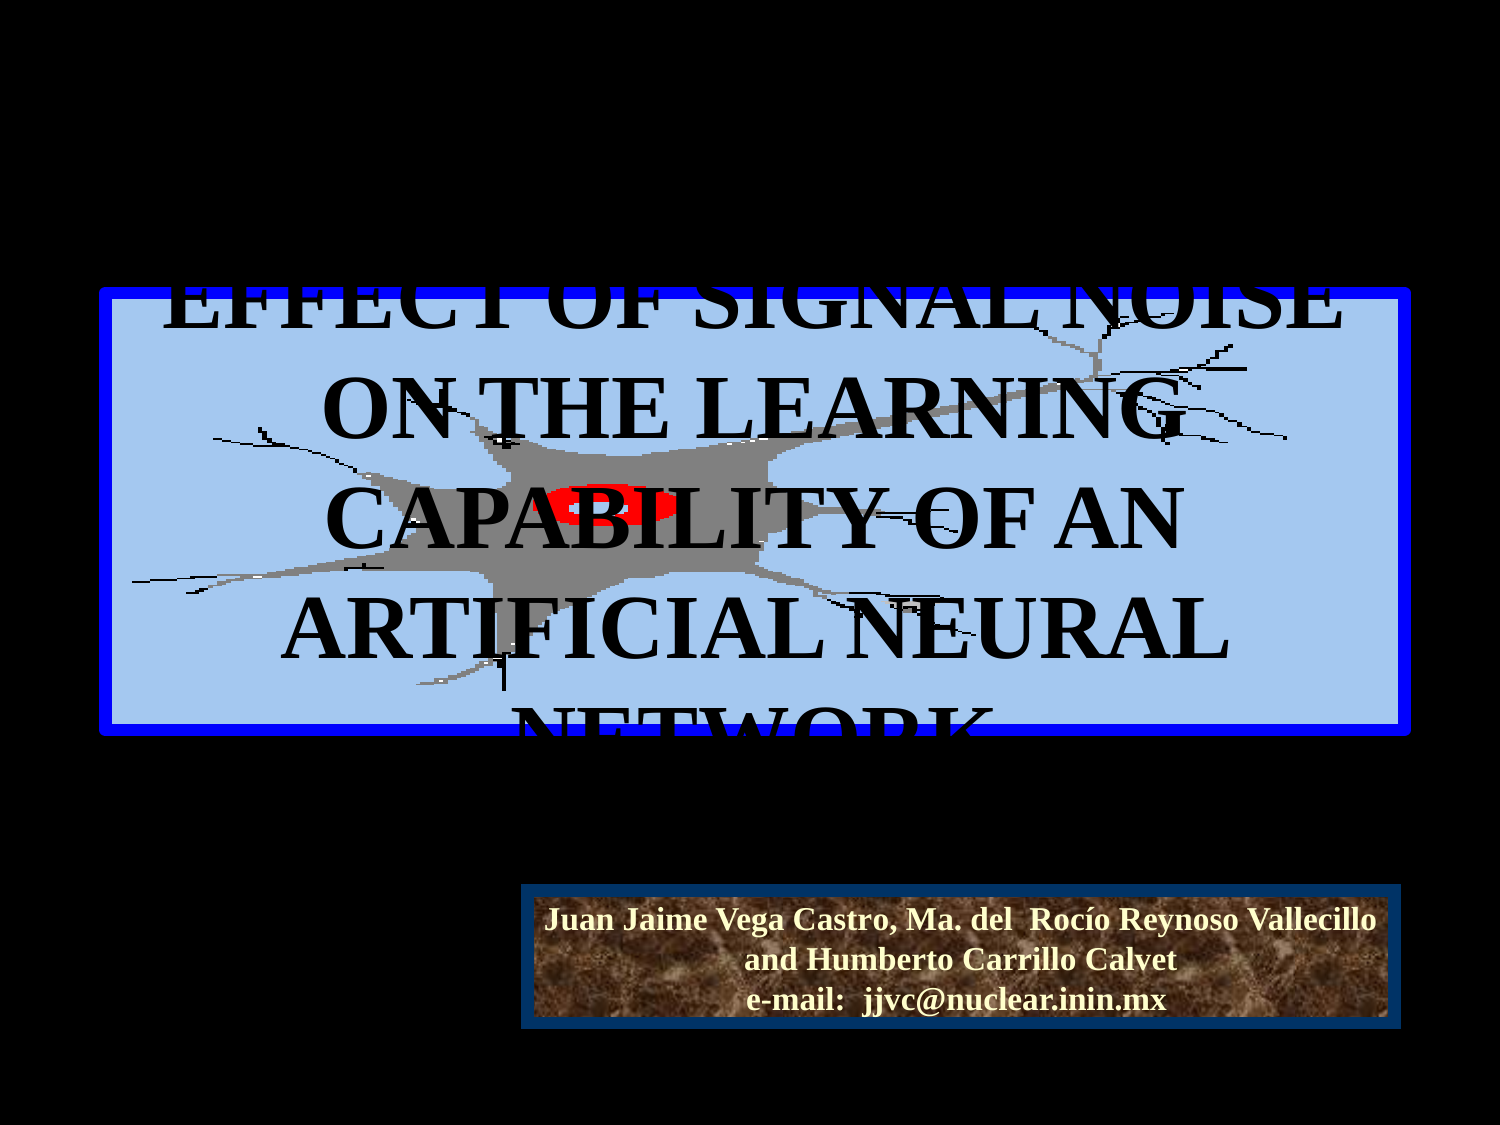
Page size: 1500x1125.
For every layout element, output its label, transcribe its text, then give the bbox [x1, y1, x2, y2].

title effect of signal noise on the learning capability of an artificial neural network [105, 292, 1405, 730]
text_box Juan Jaime Vega Castro, Ma. del Rocío Reynoso Vallecillo and Humberto Carrillo Calvet e-mail: jjvc@nuclear.inin.mx [527, 890, 1395, 1024]
